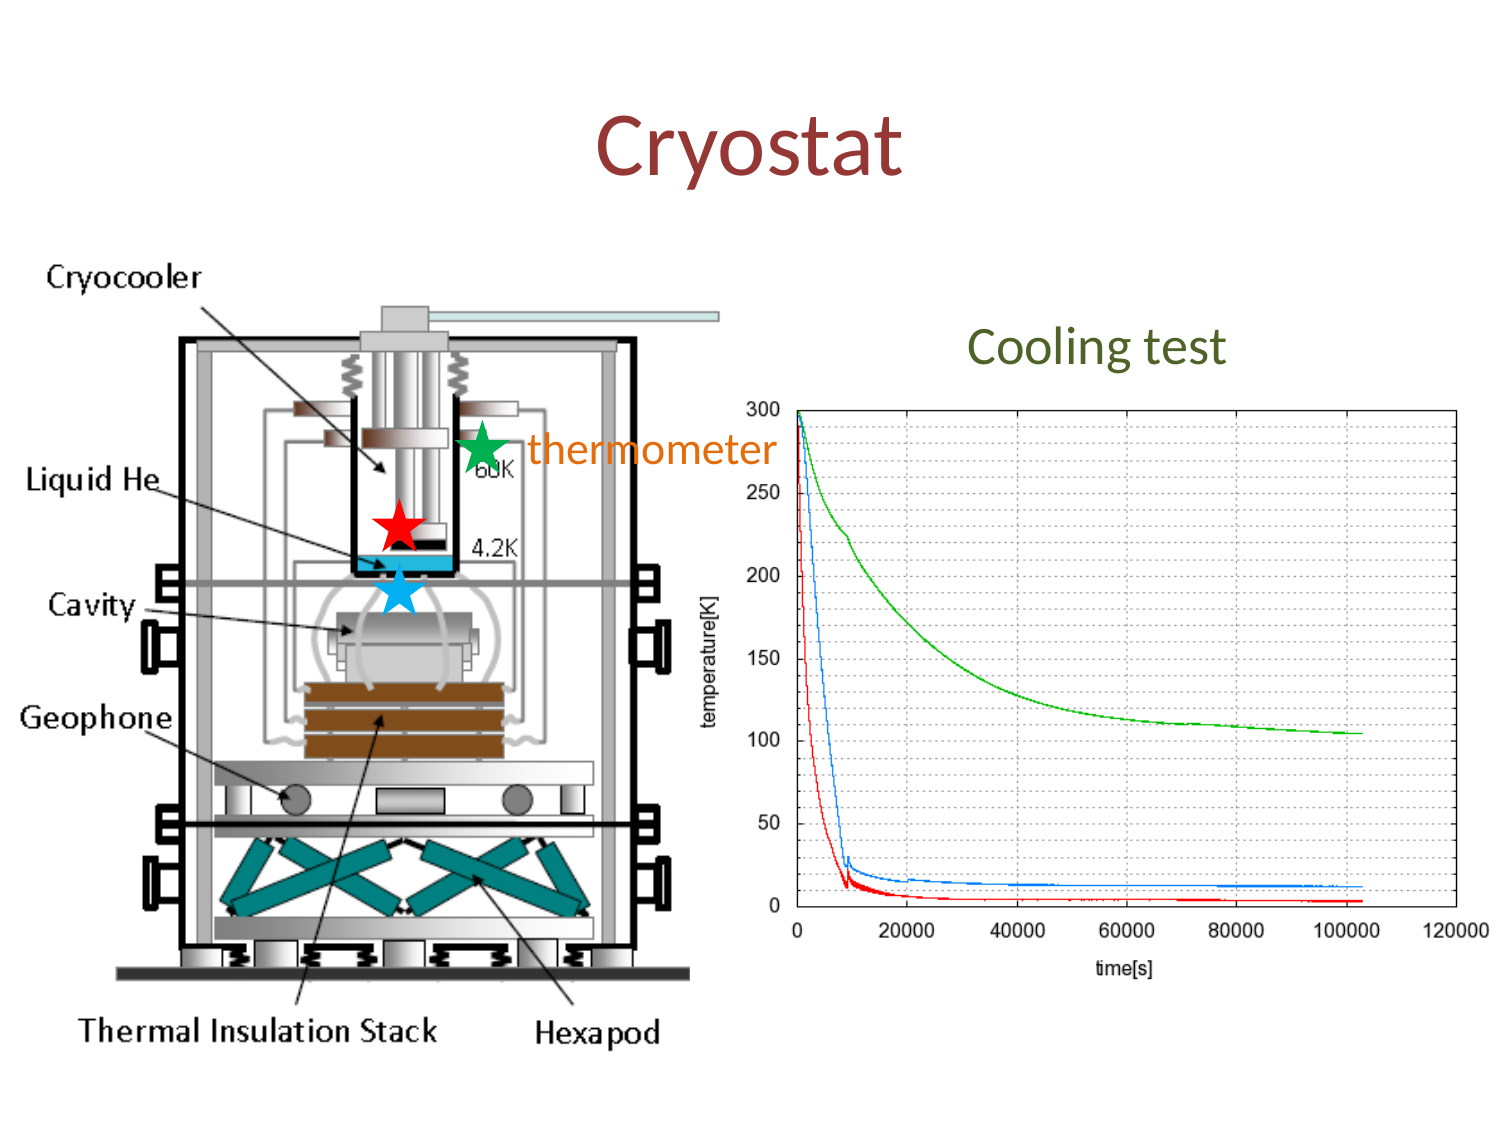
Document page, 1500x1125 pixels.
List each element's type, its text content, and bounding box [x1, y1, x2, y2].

picture [5, 231, 738, 1072]
title Cryostat [75, 45, 1425, 233]
text_box Cooling test [952, 302, 1243, 383]
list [690, 385, 1495, 988]
